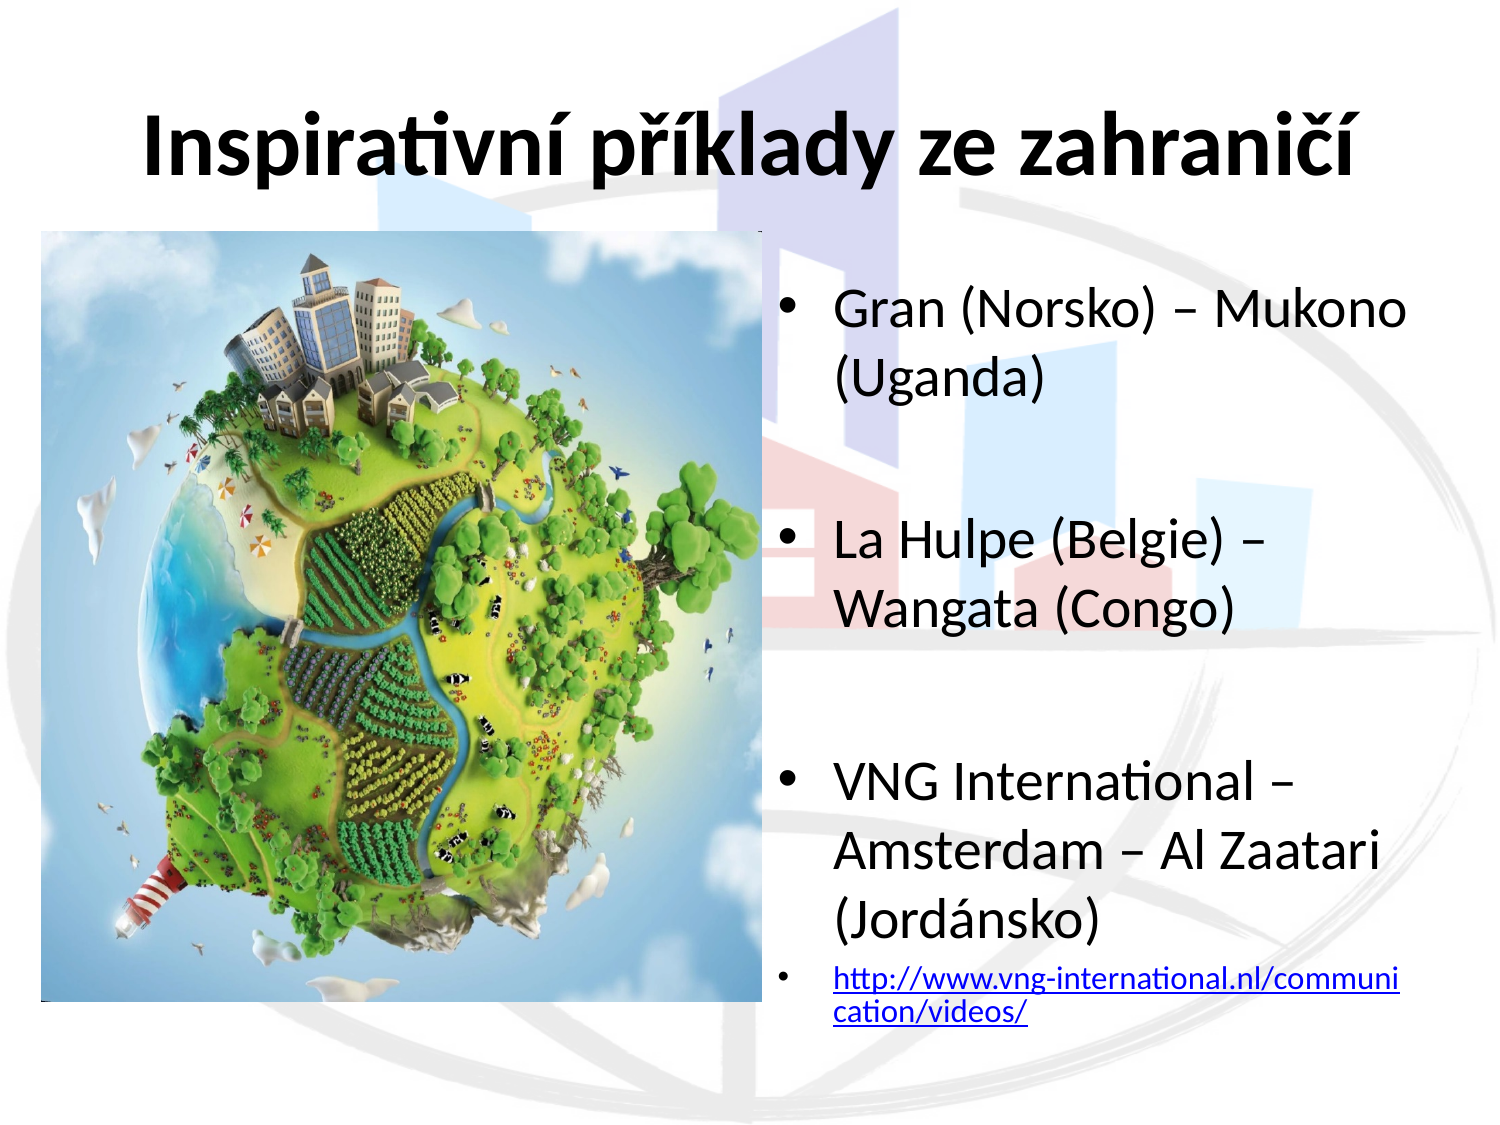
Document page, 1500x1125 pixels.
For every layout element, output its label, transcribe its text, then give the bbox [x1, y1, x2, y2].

title Inspirativní příklady ze zahraničí [75, 45, 1425, 233]
list Gran (Norsko) – Mukono (Uganda) La Hulpe (Belgie) – Wangata (Congo) VNG International – Amsterdam – Al Zaatari (Jordánsko) http://www.vng-international.nl/communication/videos/ [765, 262, 1425, 1005]
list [40, 231, 762, 1003]
